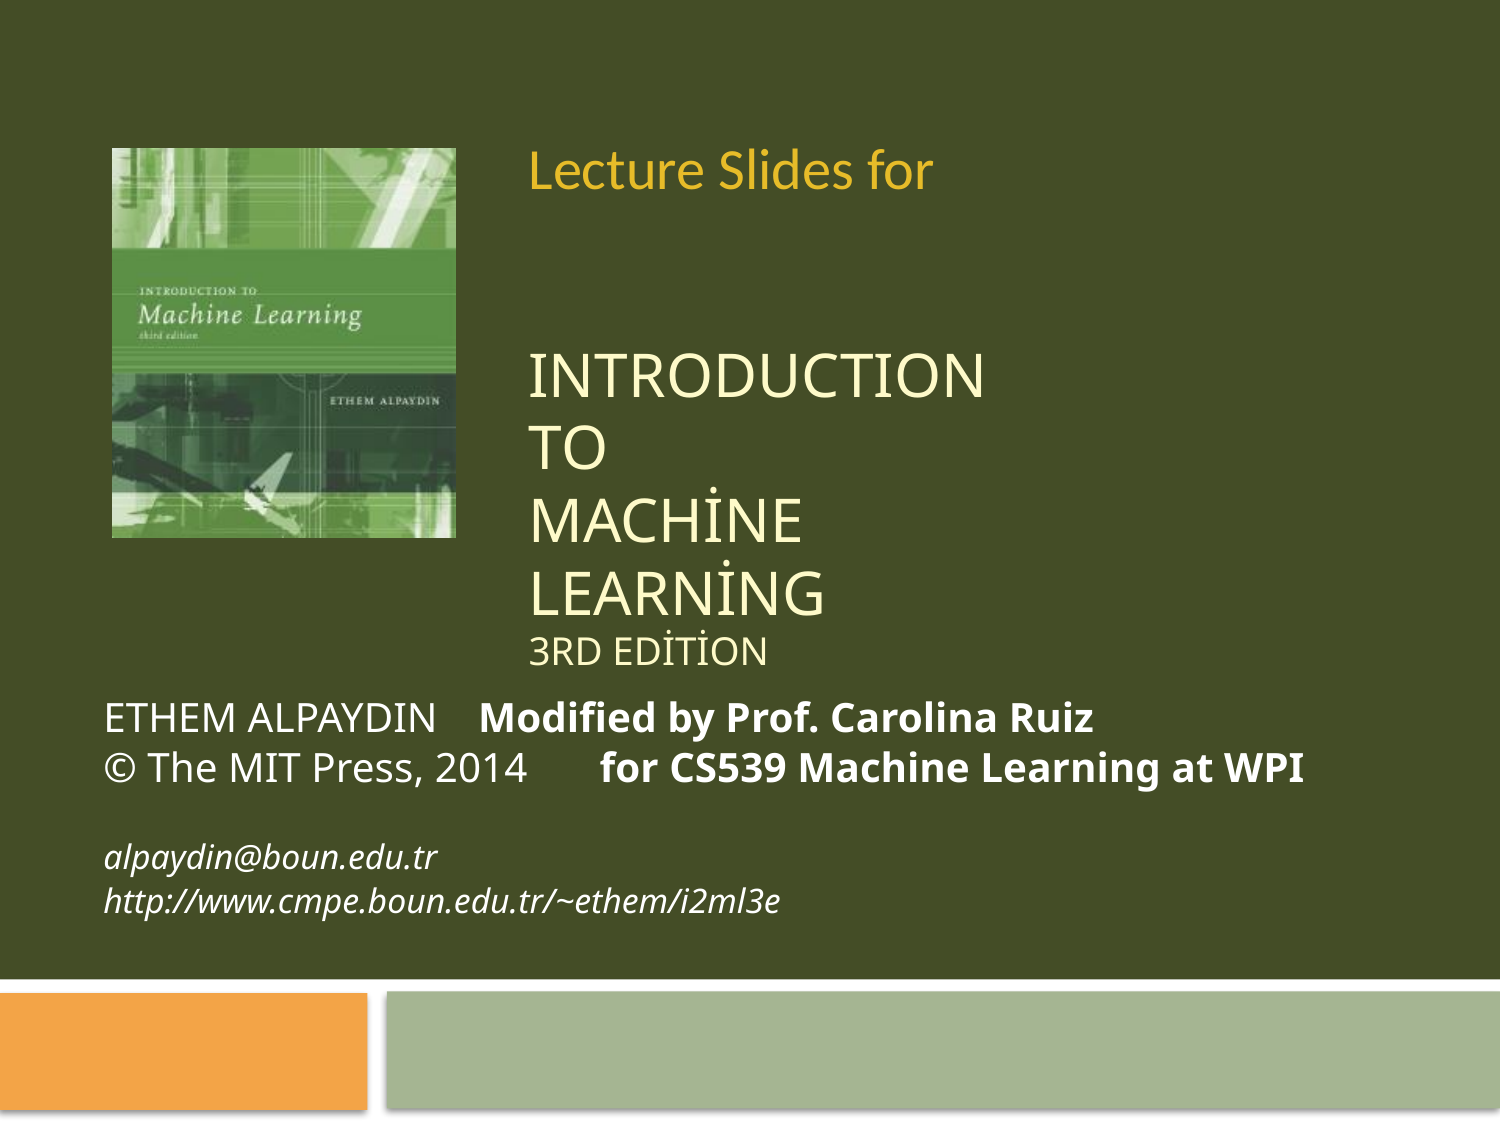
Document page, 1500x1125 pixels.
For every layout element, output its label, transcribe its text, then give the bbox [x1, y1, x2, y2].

title INTRODUCTION TO Machine Learning 3rd Edition [513, 326, 1321, 680]
text_box ETHEM ALPAYDIN Modified by Prof. Carolina Ruiz © The MIT Press, 2014 for CS539 Machine Learning at WPI alpaydin@boun.edu.tr http://www.cmpe.boun.edu.tr/~ethem/i2ml3e [88, 680, 1436, 941]
text_box Lecture Slides for [513, 137, 1317, 197]
picture [111, 148, 457, 539]
